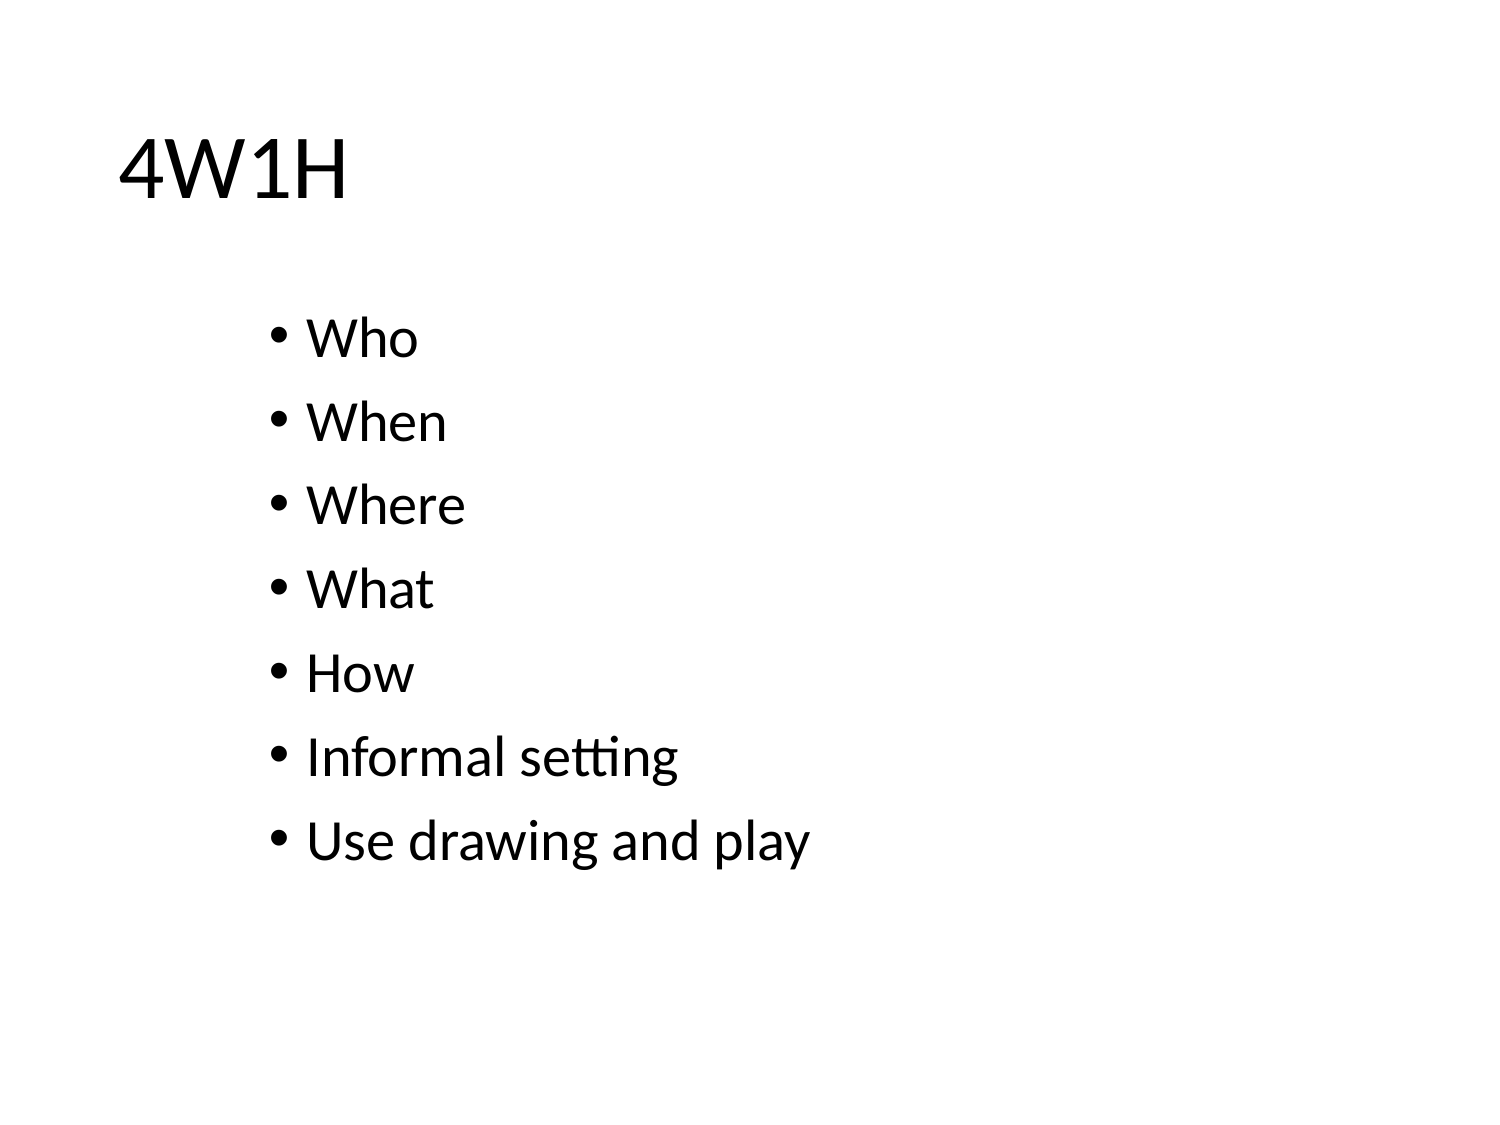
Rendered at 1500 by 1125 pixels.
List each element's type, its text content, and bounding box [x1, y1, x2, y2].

title 4W1H [103, 59, 1397, 278]
list Who When Where What How Informal setting Use drawing and play [253, 299, 1397, 1014]
